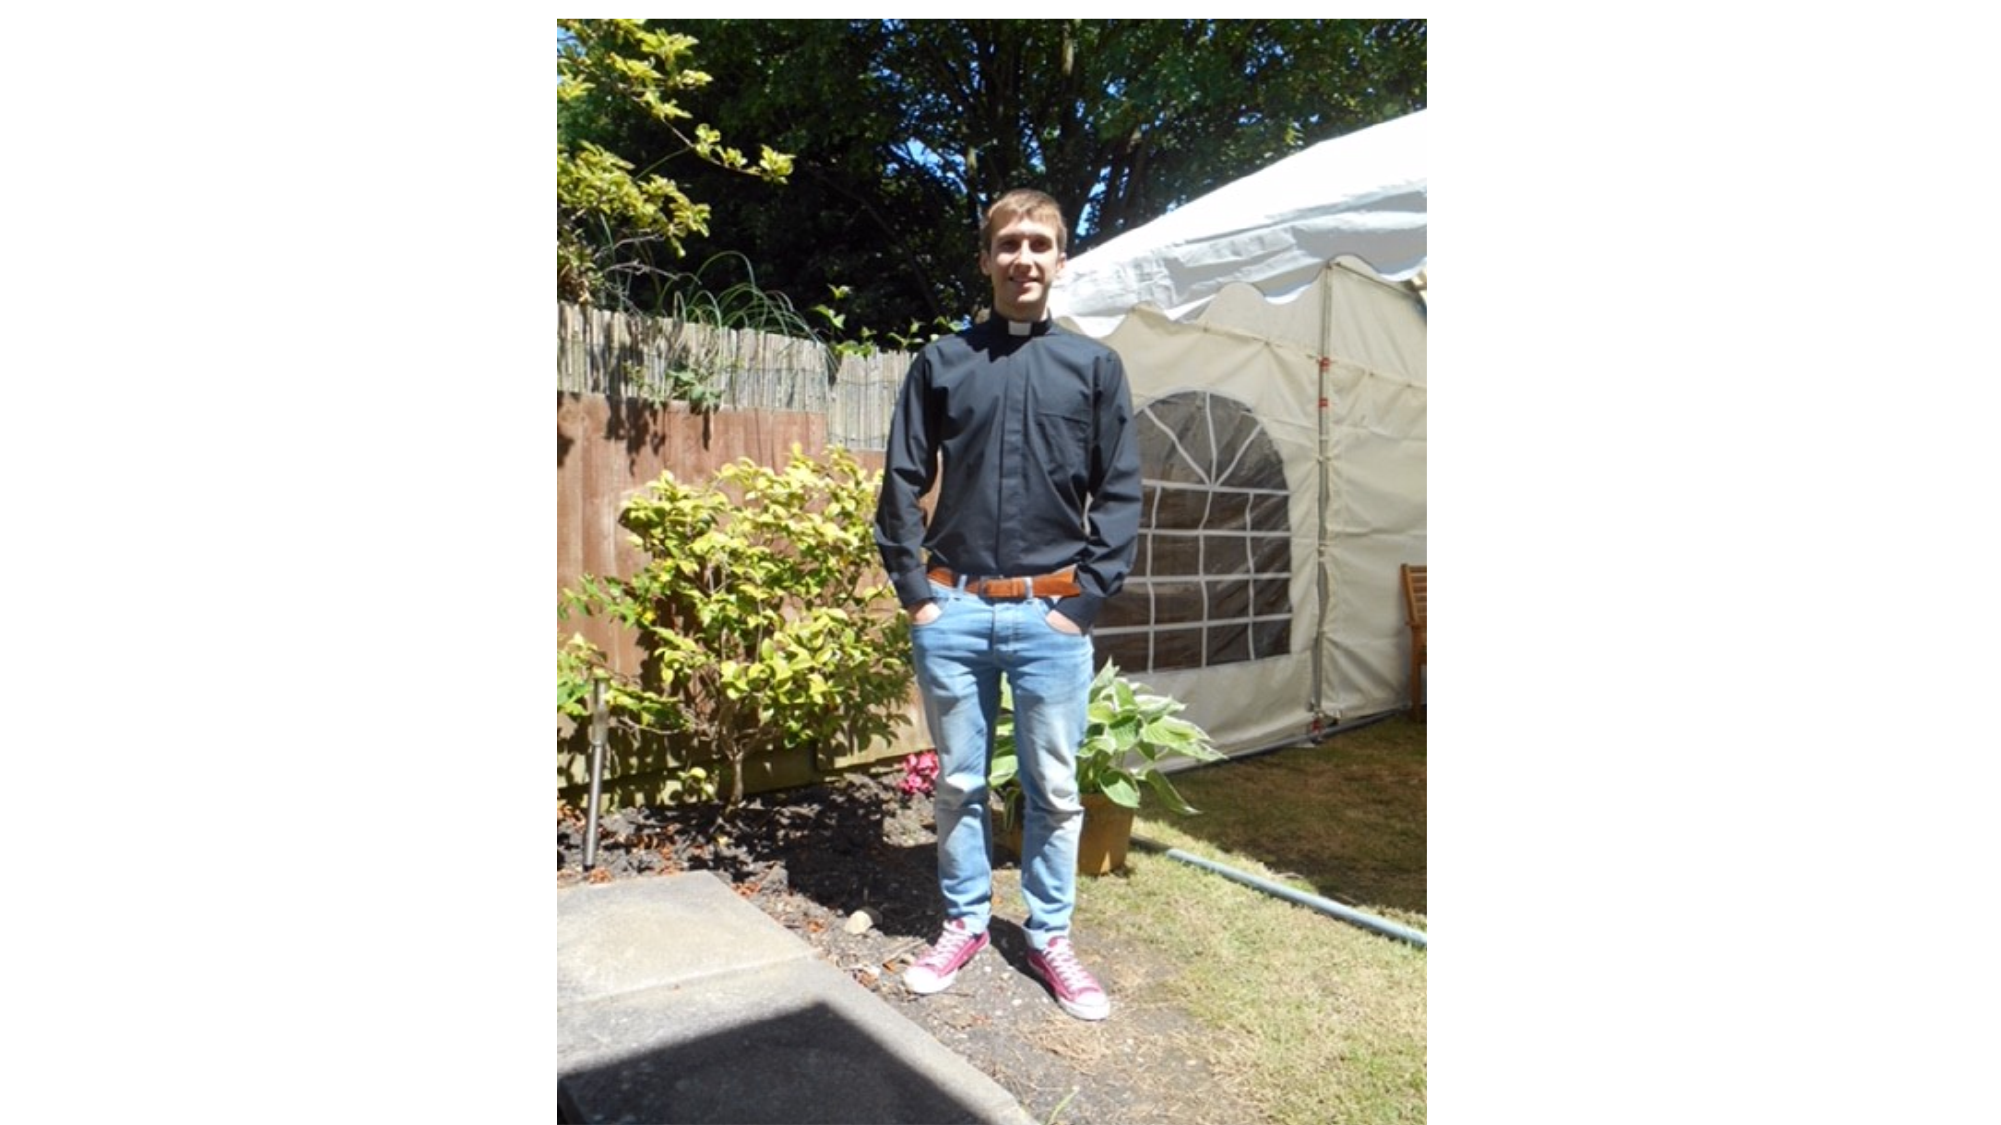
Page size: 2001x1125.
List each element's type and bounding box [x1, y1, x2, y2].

picture [557, 1007, 1426, 1124]
list [437, 136, 1545, 1007]
picture [557, 20, 1426, 136]
